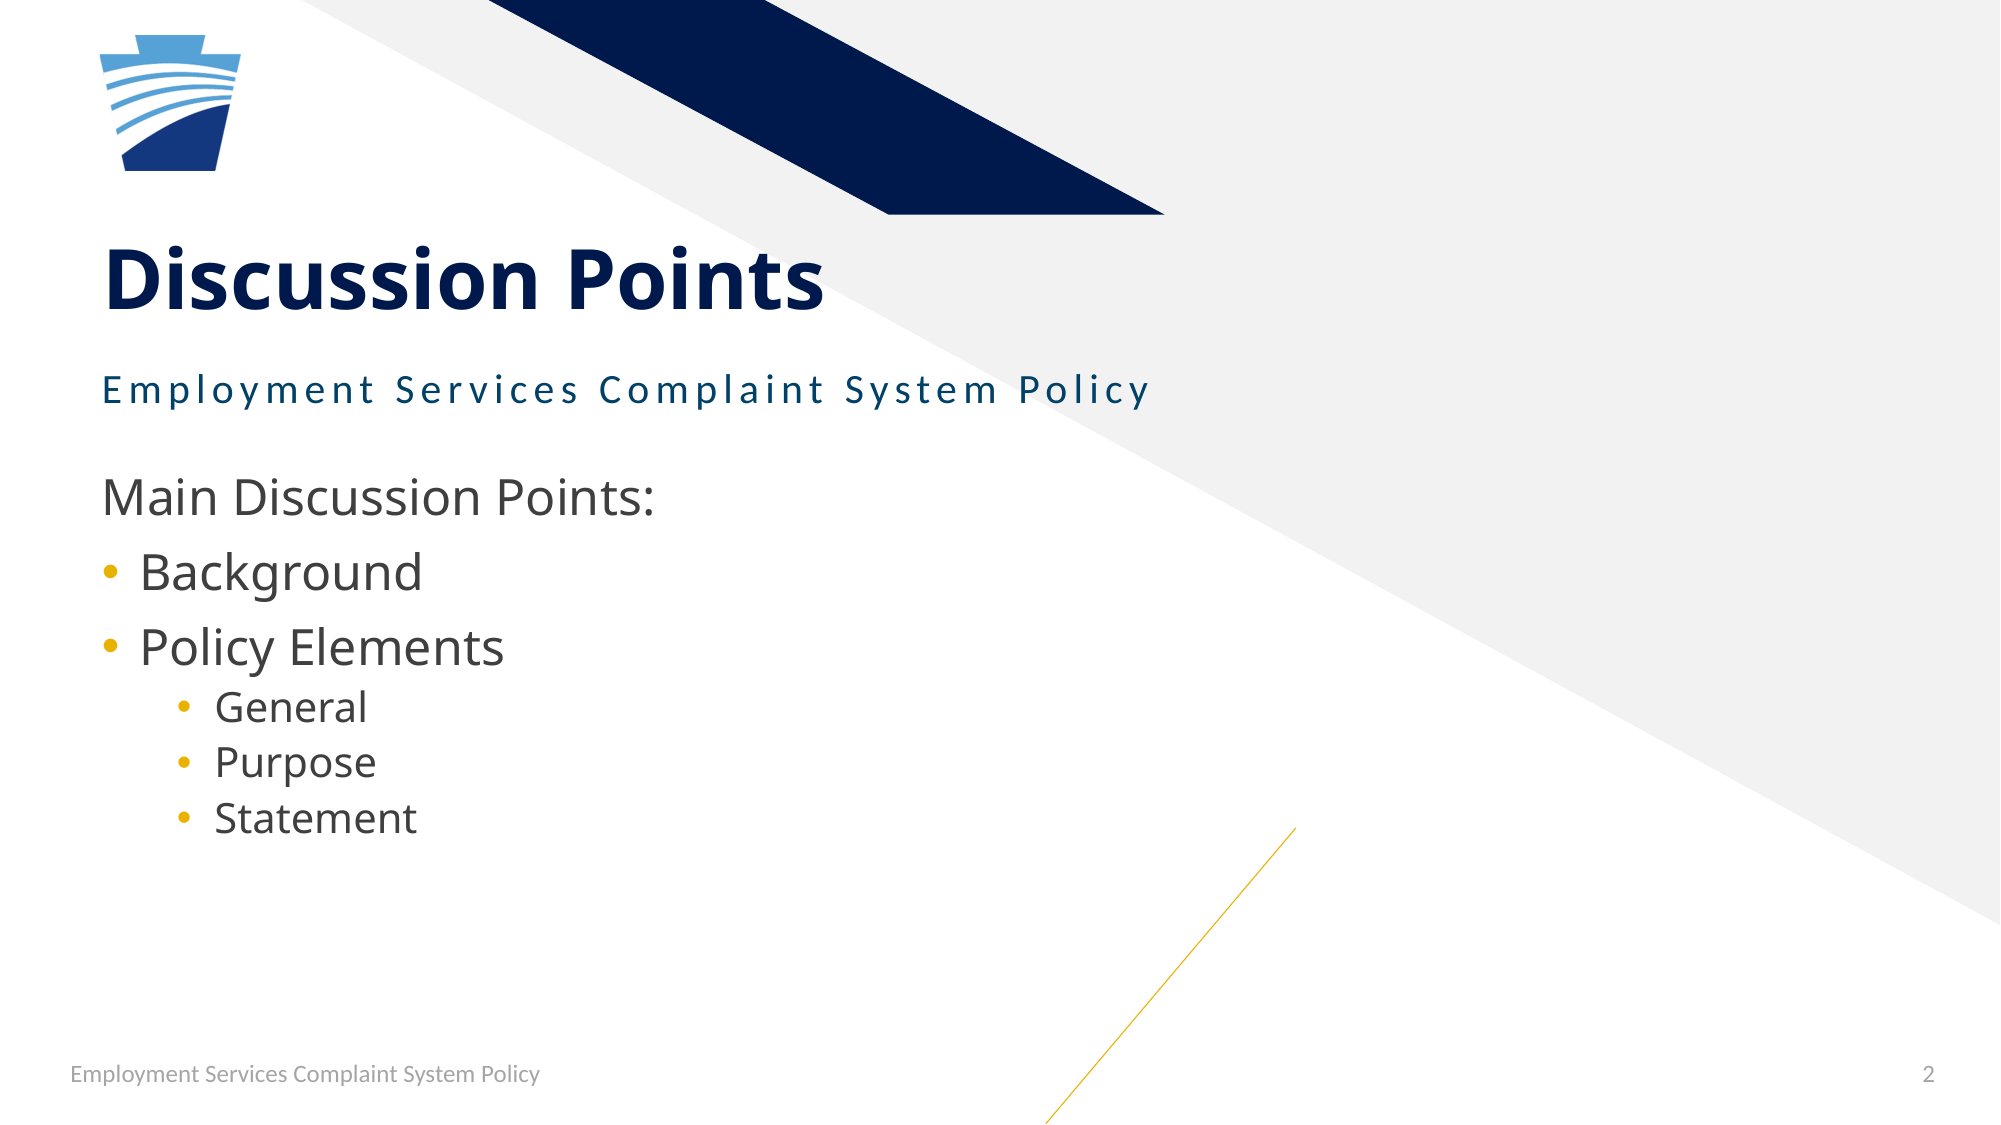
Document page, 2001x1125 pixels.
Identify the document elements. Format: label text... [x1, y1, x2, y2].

slide_number 2 [1828, 1042, 1950, 1103]
list Main Discussion Points: Background Policy Elements General Purpose Statement [87, 464, 1749, 1013]
list Employment Services Complaint System Policy [87, 360, 1292, 435]
title Discussion Points [87, 199, 1292, 328]
picture [87, 15, 253, 199]
footer Employment Services Complaint System Policy [55, 1042, 731, 1103]
